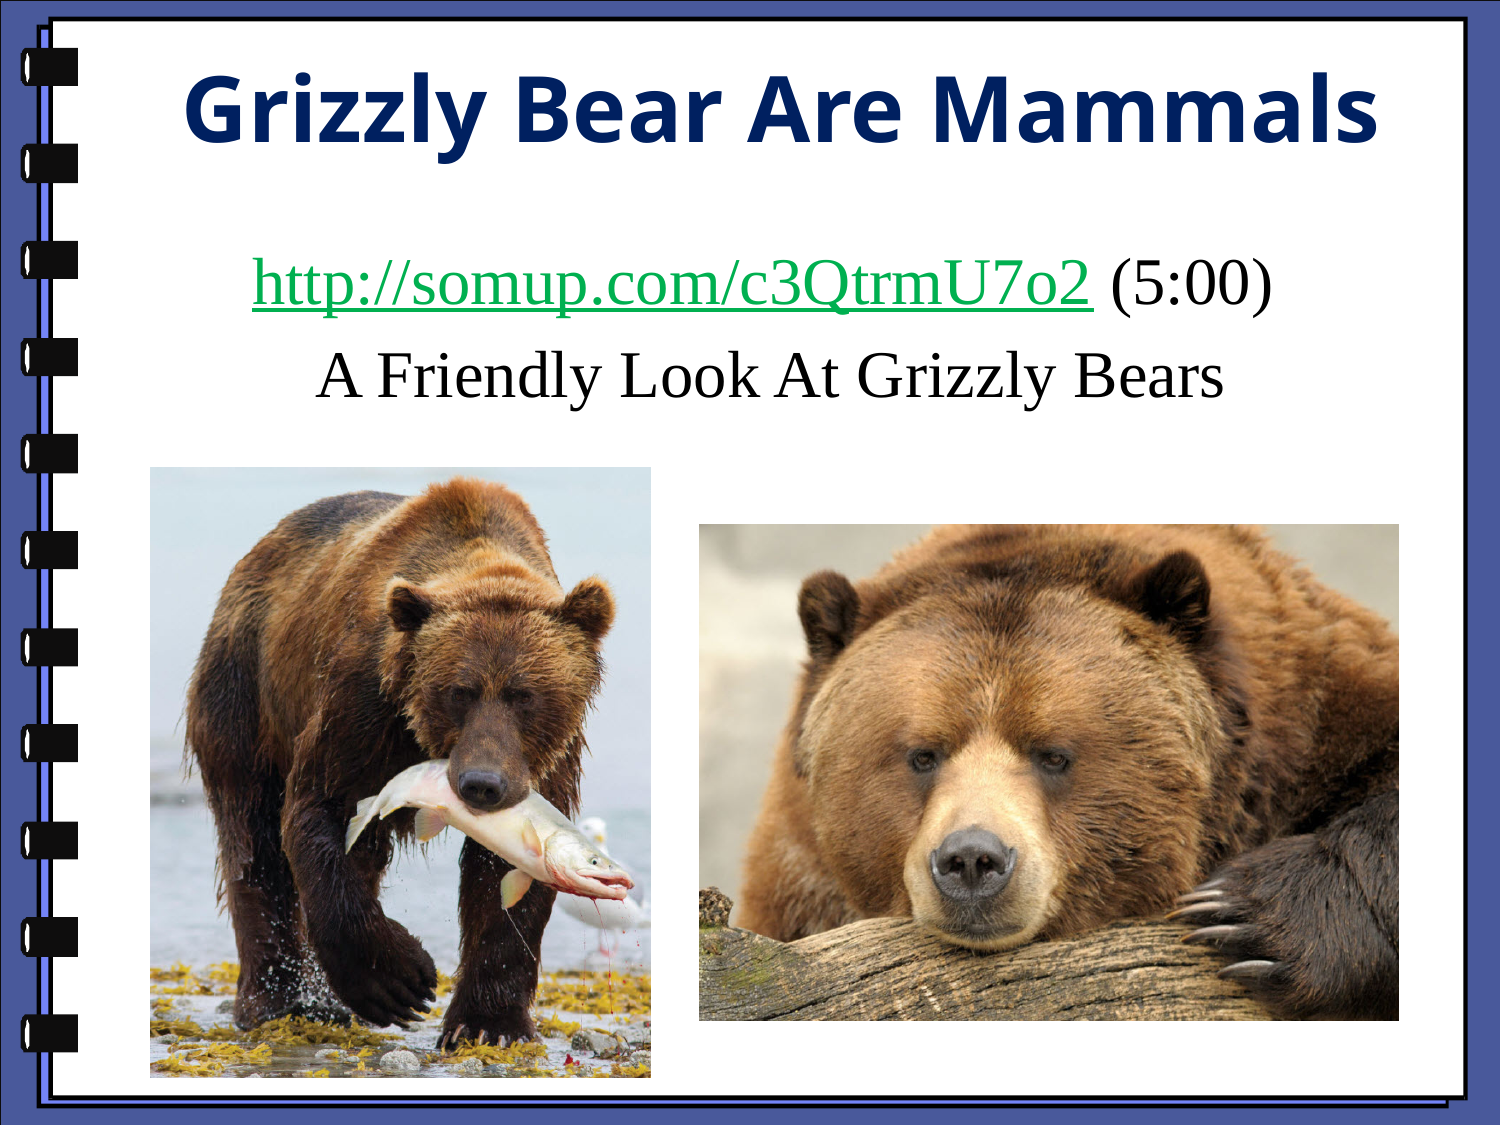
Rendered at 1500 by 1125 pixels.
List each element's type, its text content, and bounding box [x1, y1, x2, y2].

list http://somup.com/c3QtrmU7o2 (5:00) A Friendly Look At Grizzly Bears [139, 230, 1403, 444]
title Grizzly Bear Are Mammals [149, 62, 1413, 151]
picture [149, 467, 651, 1079]
picture [699, 524, 1399, 1021]
